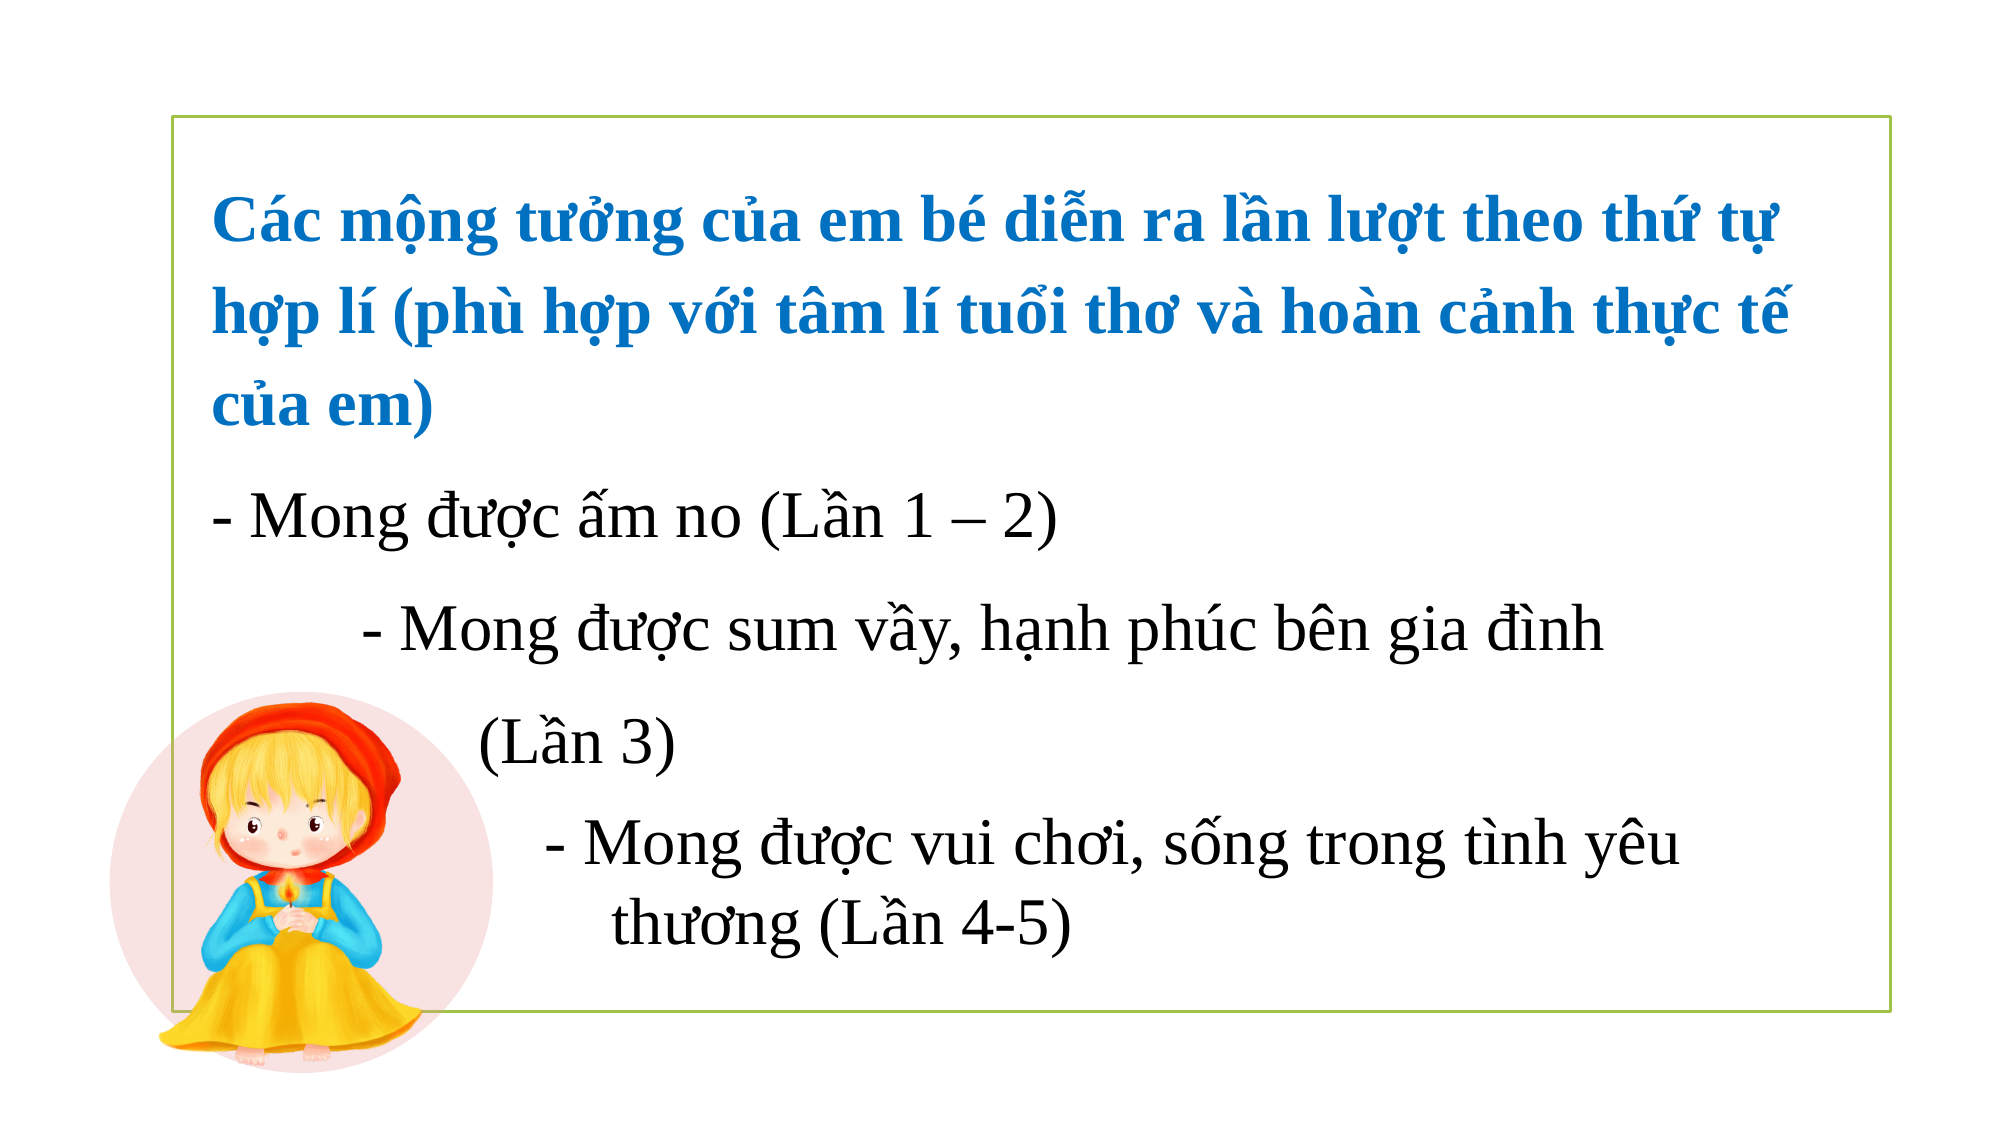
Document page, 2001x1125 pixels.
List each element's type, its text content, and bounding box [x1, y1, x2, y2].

picture [90, 679, 498, 1086]
text_box [172, 116, 1891, 1012]
text_box Các mộng tưởng của em bé diễn ra lần lượt theo thứ tự hợp lí (phù hợp với tâm lí tuổi thơ và hoàn cảnh thực tế của em) - Mong được ấm no (Lần 1 – 2) - Mong được sum vầy, hạnh phúc bên gia đình (Lần 3) - Mong được vui chơi, sống trong tình yêu thương (Lần 4-5) [196, 155, 1867, 966]
